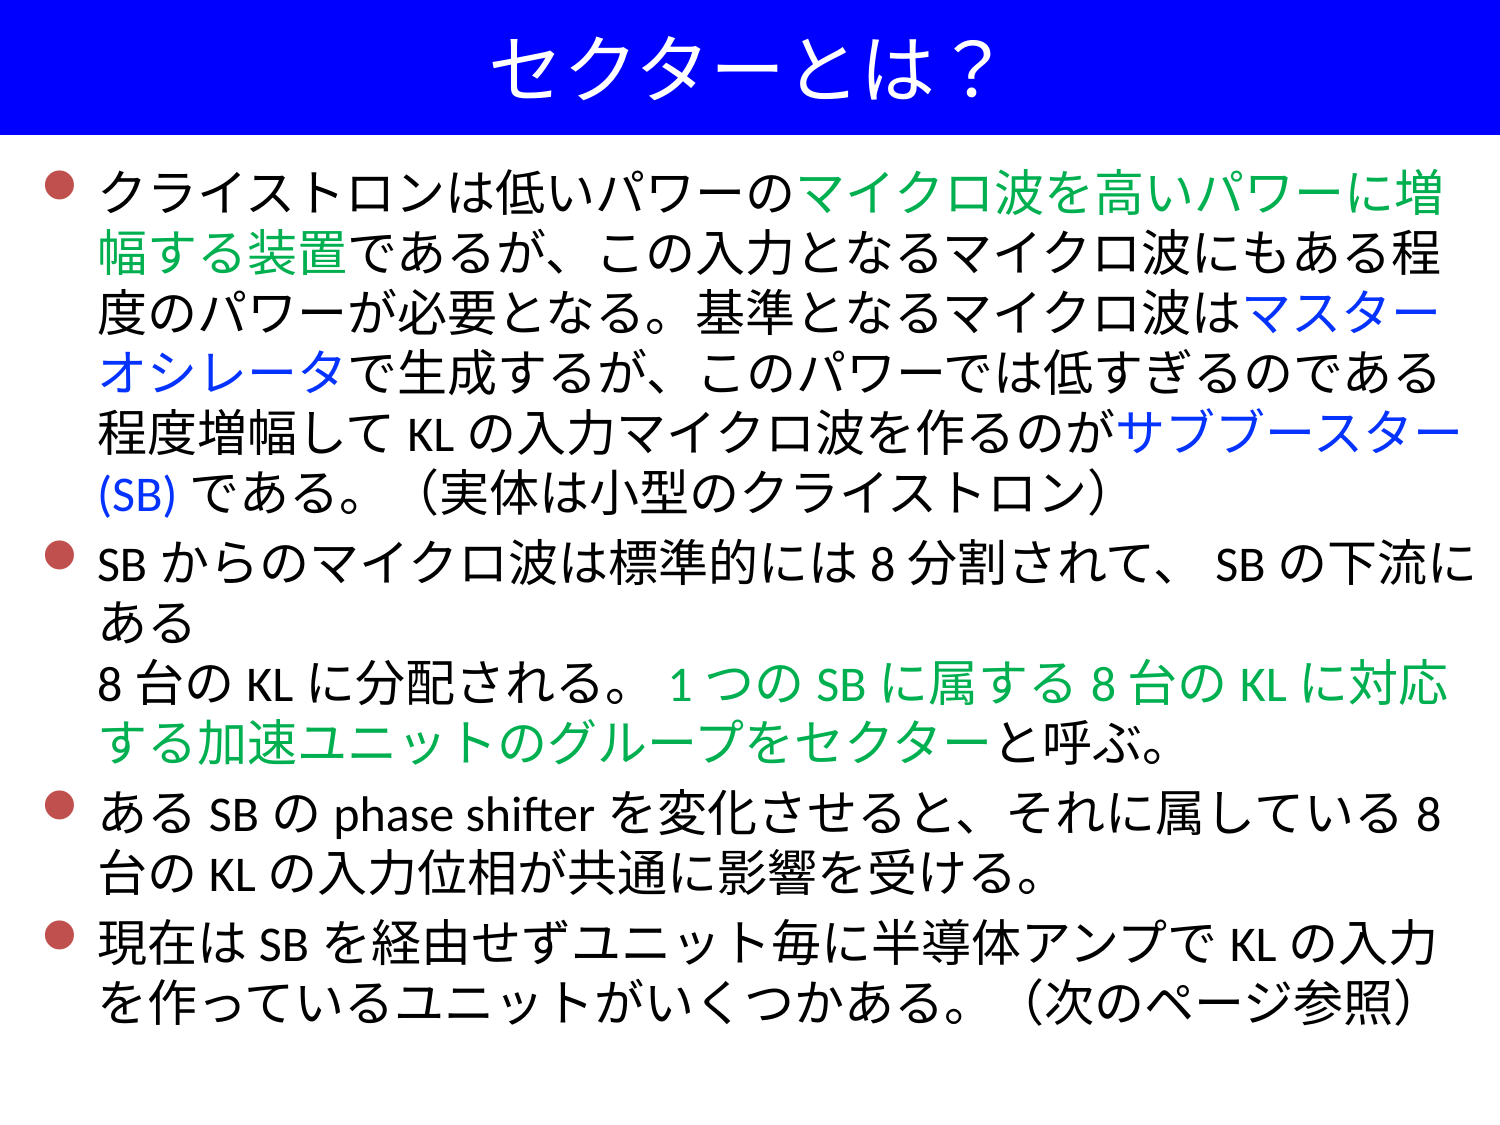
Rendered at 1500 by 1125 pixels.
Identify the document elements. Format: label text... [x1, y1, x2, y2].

list クライストロンは低いパワーのマイクロ波を高いパワーに増幅する装置であるが、この入力となるマイクロ波にもある程度のパワーが必要となる。基準となるマイクロ波はマスターオシレータで生成するが、このパワーでは低すぎるのである程度増幅してKLの入力マイクロ波を作るのがサブブースター(SB)である。（実体は小型のクライストロン） SBからのマイクロ波は標準的には8分割されて、SBの下流にある 8台のKLに分配される。1つのSBに属する8台のKLに対応する加速ユニットのグループをセクターと呼ぶ。 あるSBのphase shifterを変化させると、それに属している8台のKLの入力位相が共通に影響を受ける。 現在はSBを経由せずユニット毎に半導体アンプでKLの入力を作っているユニットがいくつかある。（次のページ参照） [25, 154, 1500, 1125]
title セクターとは？ [0, 0, 1500, 135]
